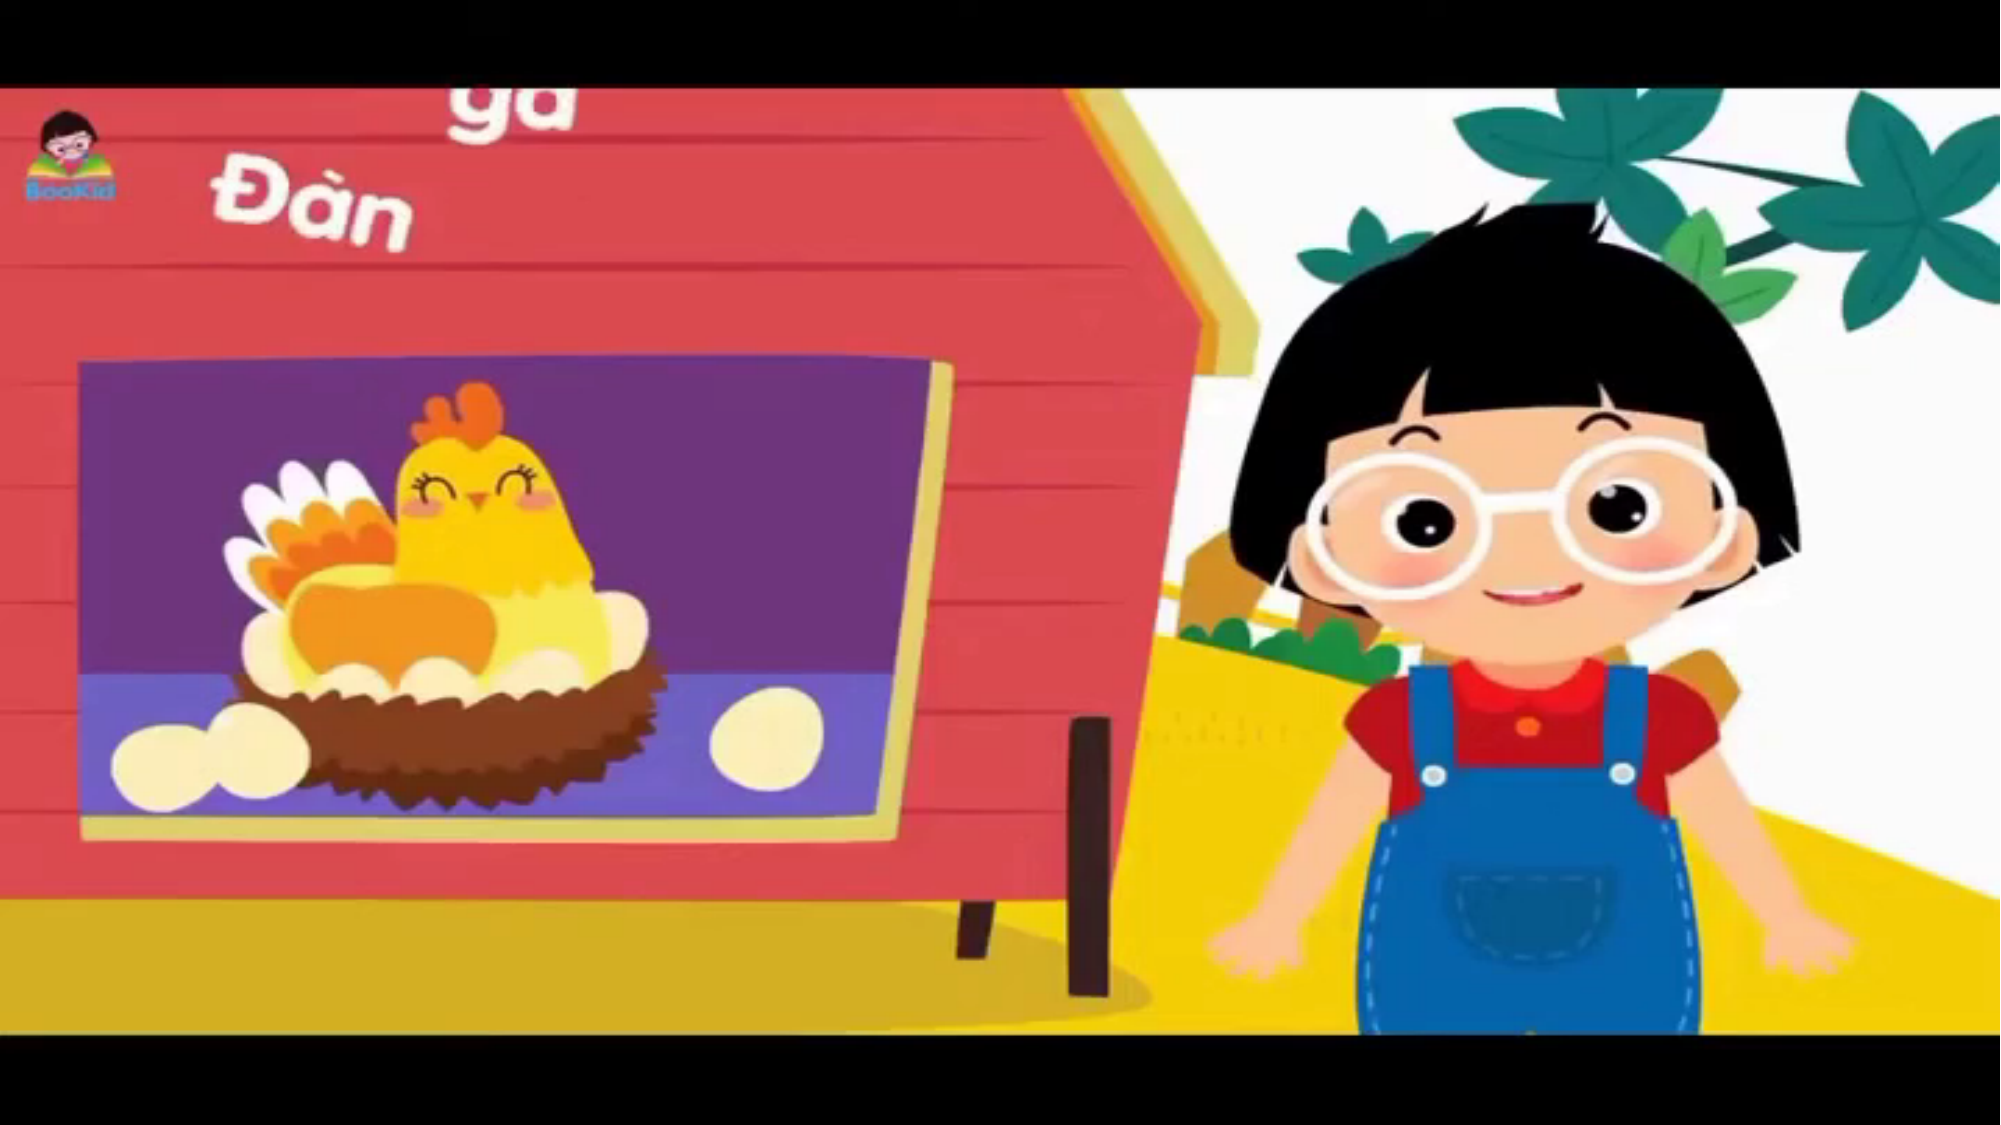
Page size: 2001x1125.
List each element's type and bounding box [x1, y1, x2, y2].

list [0, 0, 2000, 1125]
